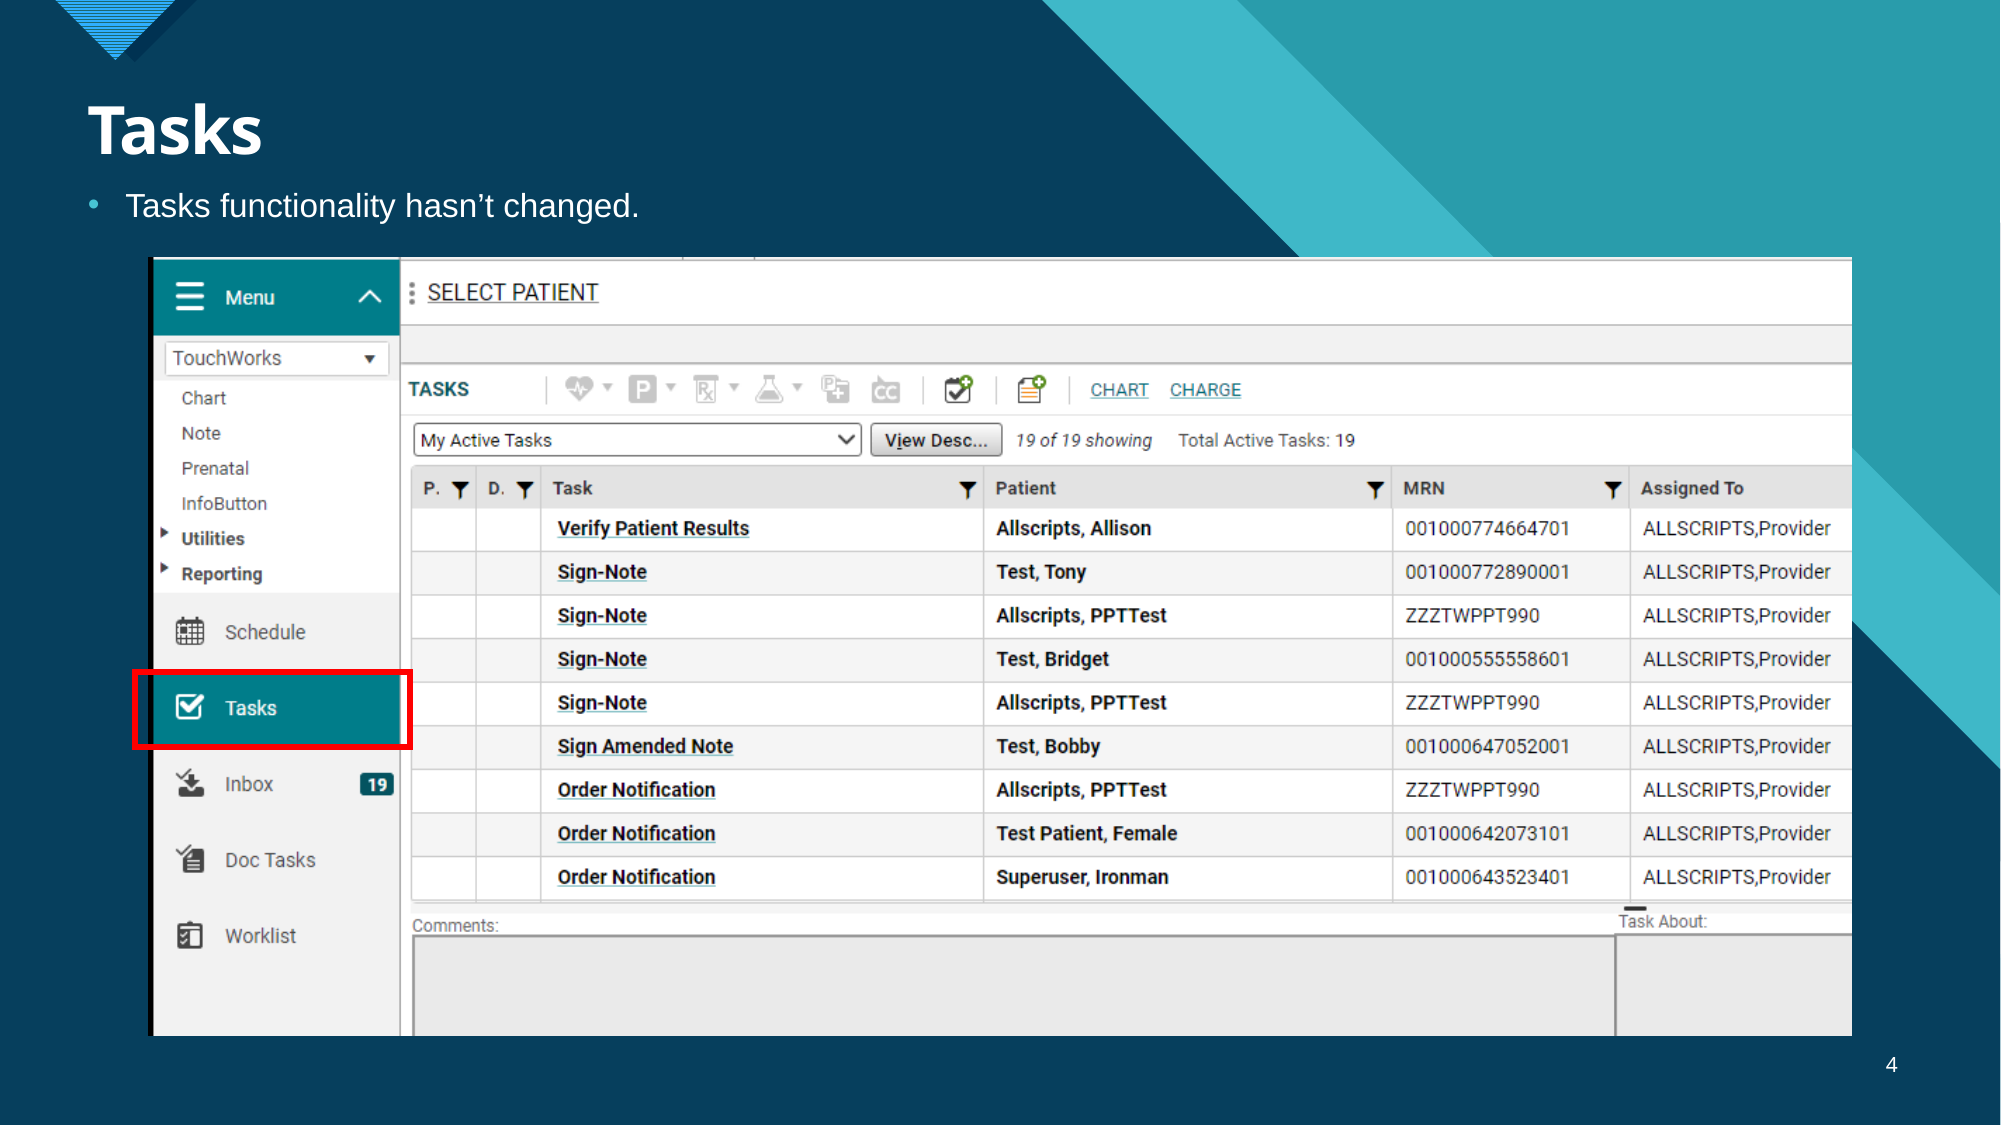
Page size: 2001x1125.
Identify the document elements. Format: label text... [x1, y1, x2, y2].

list Tasks functionality hasn’t changed. [72, 176, 1026, 275]
text_box [134, 671, 148, 748]
picture [133, 256, 1853, 1035]
slide_number 4 [1845, 1035, 1913, 1096]
title Tasks [72, 89, 1913, 177]
